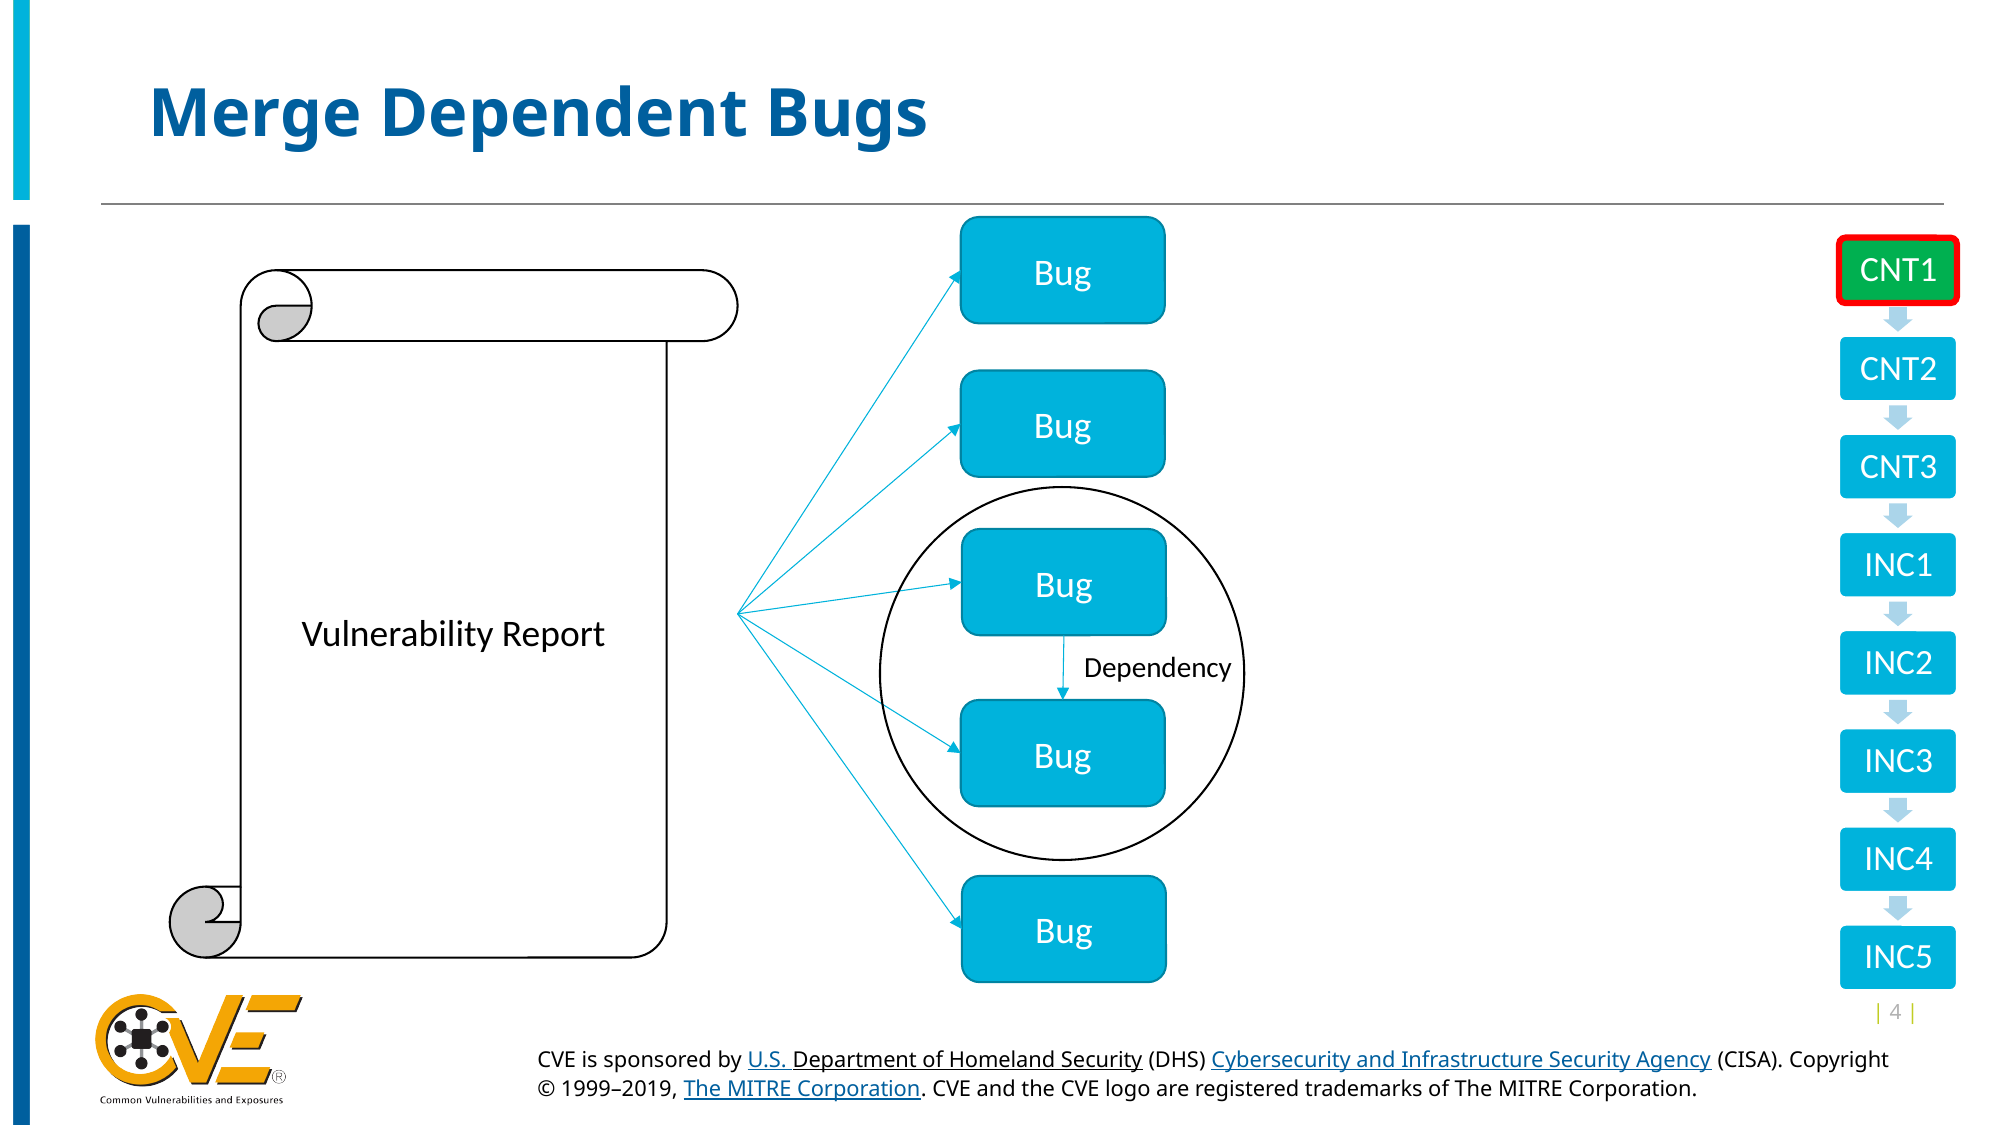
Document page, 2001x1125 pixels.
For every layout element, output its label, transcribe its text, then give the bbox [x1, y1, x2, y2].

picture [95, 994, 303, 1106]
text_box Dependency [1243, 640, 1248, 691]
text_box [666, 582, 962, 613]
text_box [666, 423, 961, 582]
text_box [1795, 237, 2000, 991]
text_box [666, 270, 961, 423]
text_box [666, 613, 962, 930]
text_box Bug [959, 215, 1166, 325]
text_box Bug [961, 369, 1166, 478]
title Merge Dependent Bugs [133, 45, 1664, 188]
text_box Bug [960, 874, 1168, 984]
text_box Vulnerability Report [168, 269, 710, 959]
slide_number | 4 | [1824, 1004, 1934, 1035]
text_box [961, 485, 1246, 862]
